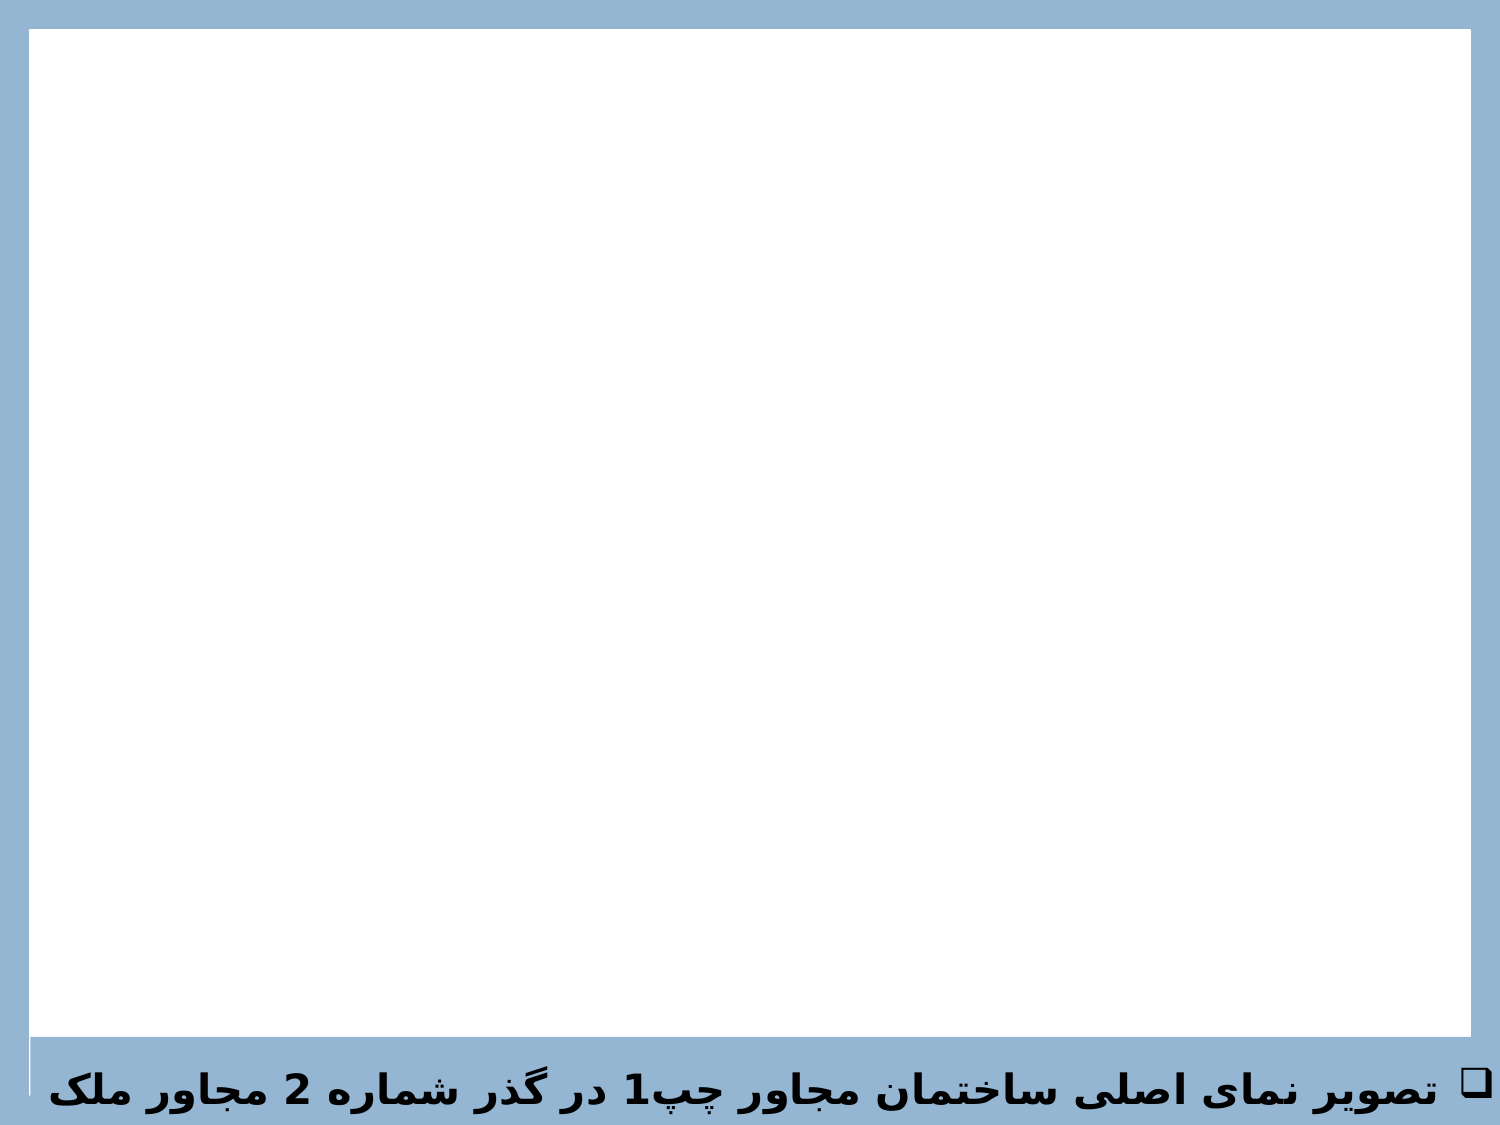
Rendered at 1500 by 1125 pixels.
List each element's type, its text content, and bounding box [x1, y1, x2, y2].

text_box تصویر نمای اصلی ساختمان مجاور چپ1 در گذر شماره 2 مجاور ملک [0, 1030, 1500, 1121]
